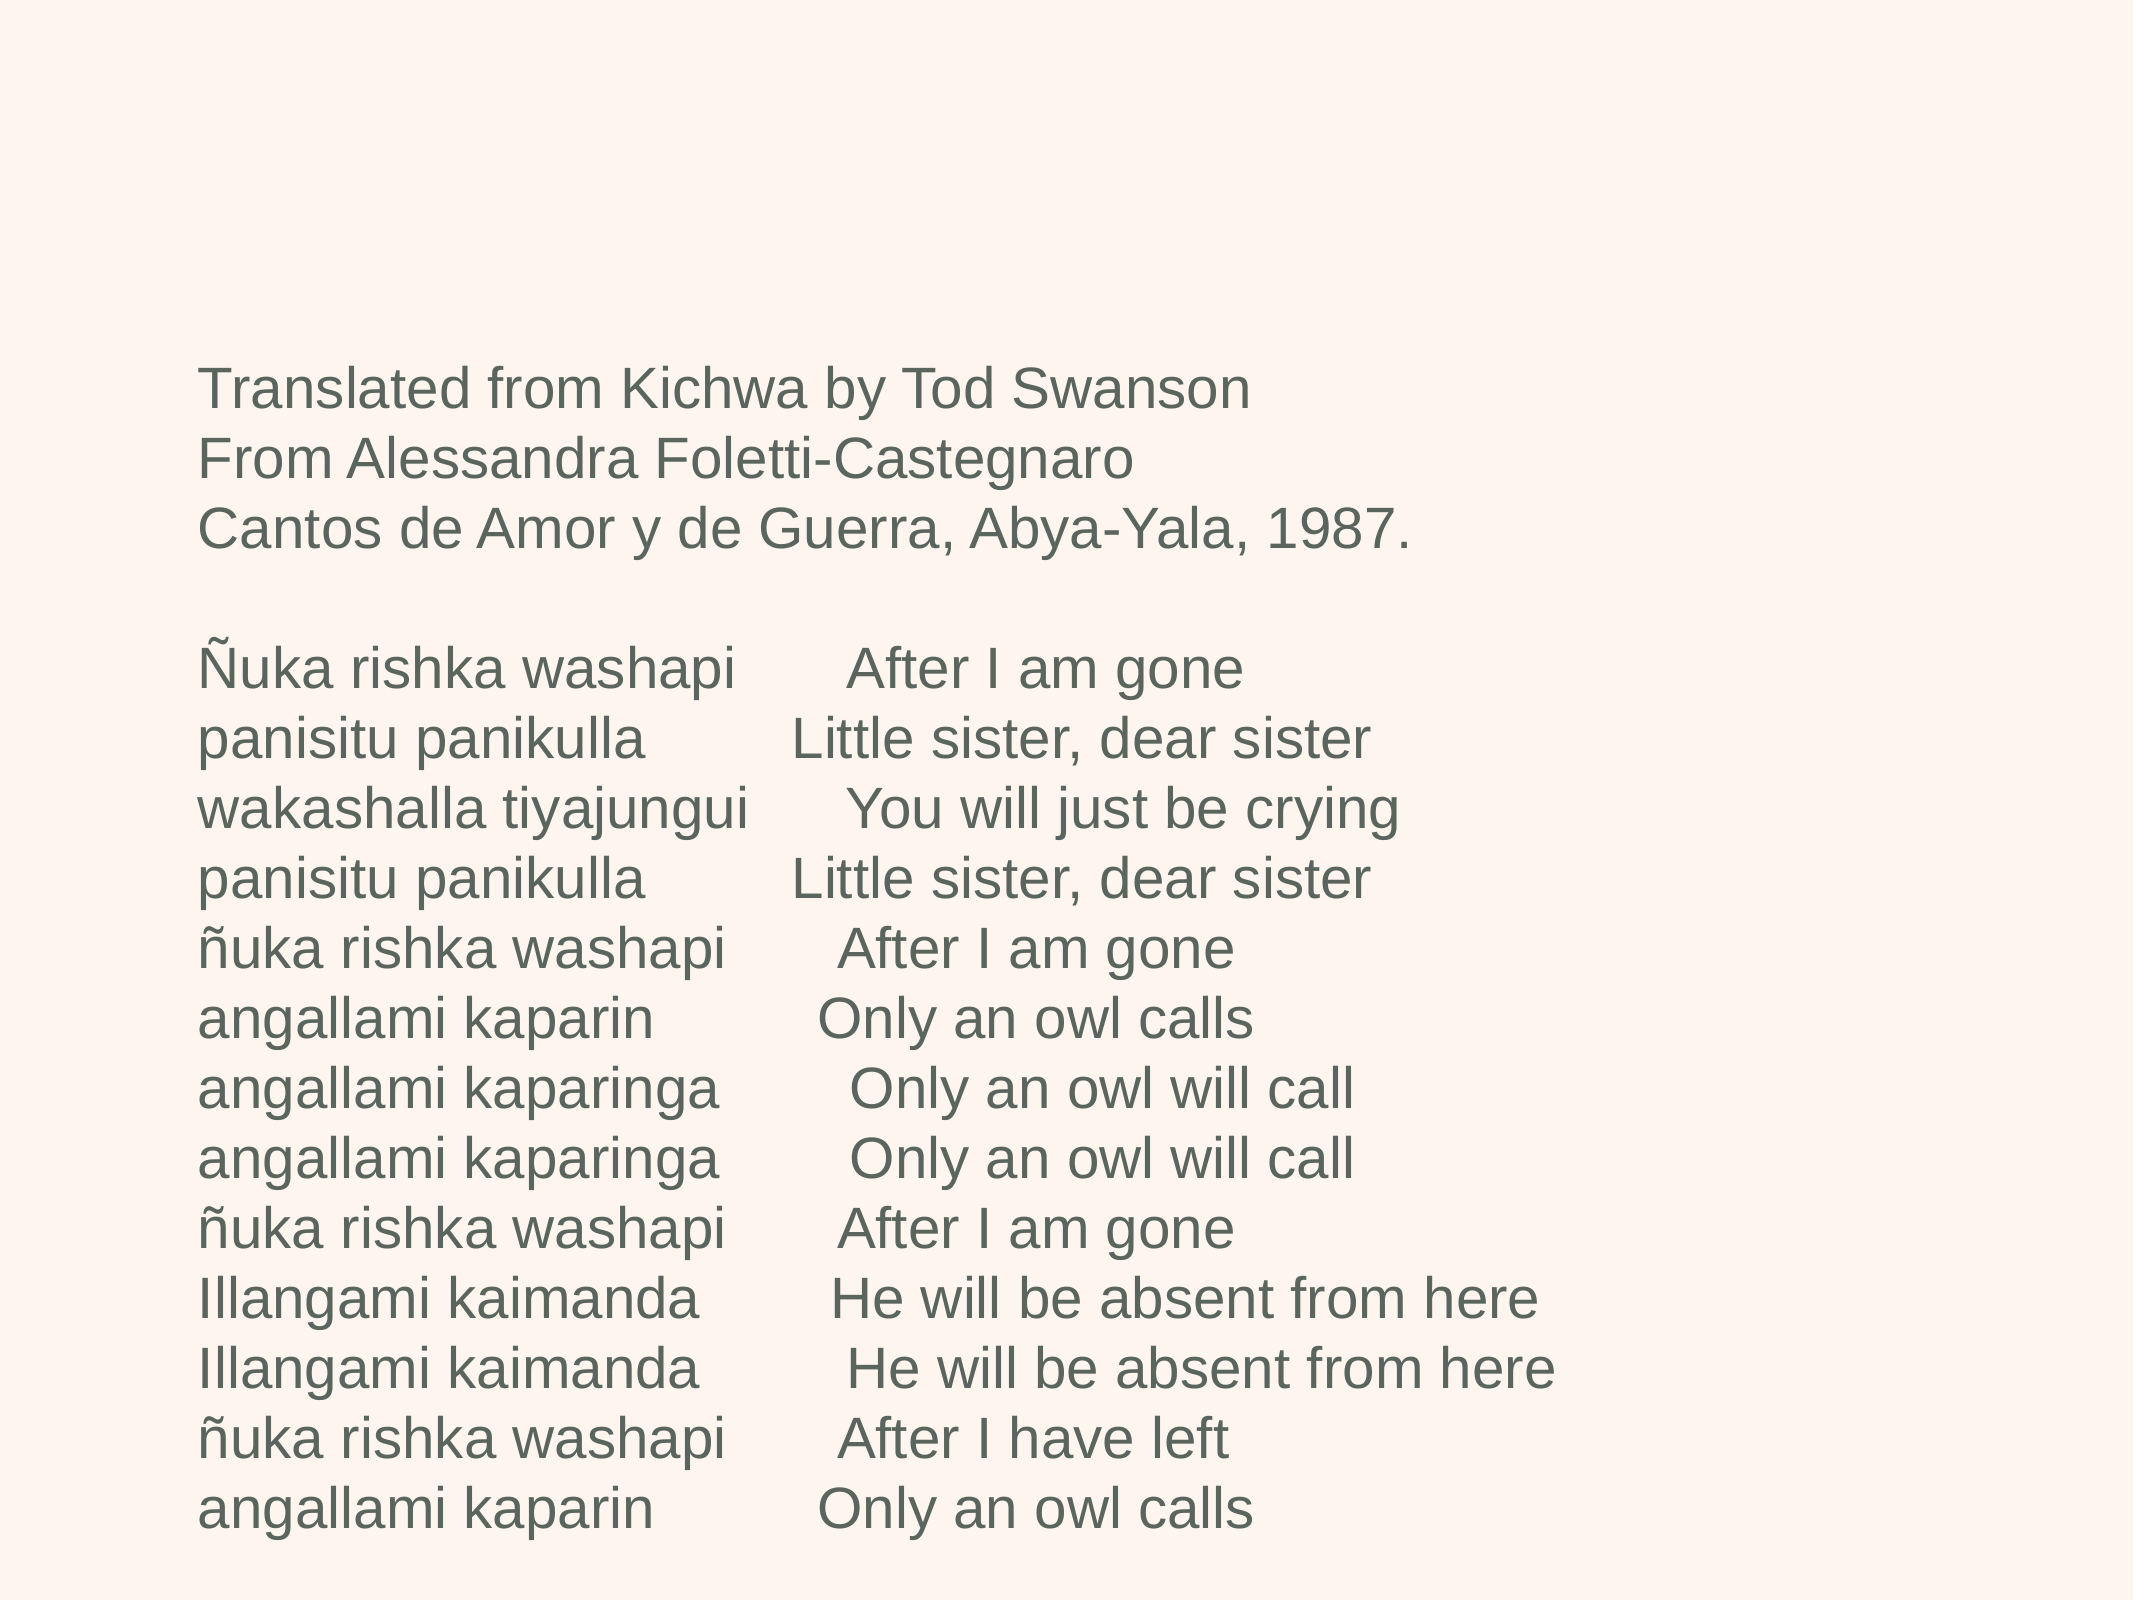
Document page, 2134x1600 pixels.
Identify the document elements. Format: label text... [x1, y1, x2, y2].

text_box Translated from Kichwa by Tod Swanson From Alessandra Foletti-Castegnaro Cantos de Amor y de Guerra, Abya-Yala, 1987. Ñuka rishka washapi After I am gone panisitu panikulla Little sister, dear sister wakashalla tiyajungui You will just be crying panisitu panikulla Little sister, dear sister ñuka rishka washapi After I am gone angallami kaparin Only an owl calls angallami kaparinga Only an owl will call angallami kaparinga Only an owl will call ñuka rishka washapi After I am gone Illangami kaimanda He will be absent from here Illangami kaimanda He will be absent from here ñuka rishka washapi After I have left angallami kaparin Only an owl calls [197, 350, 2011, 1540]
